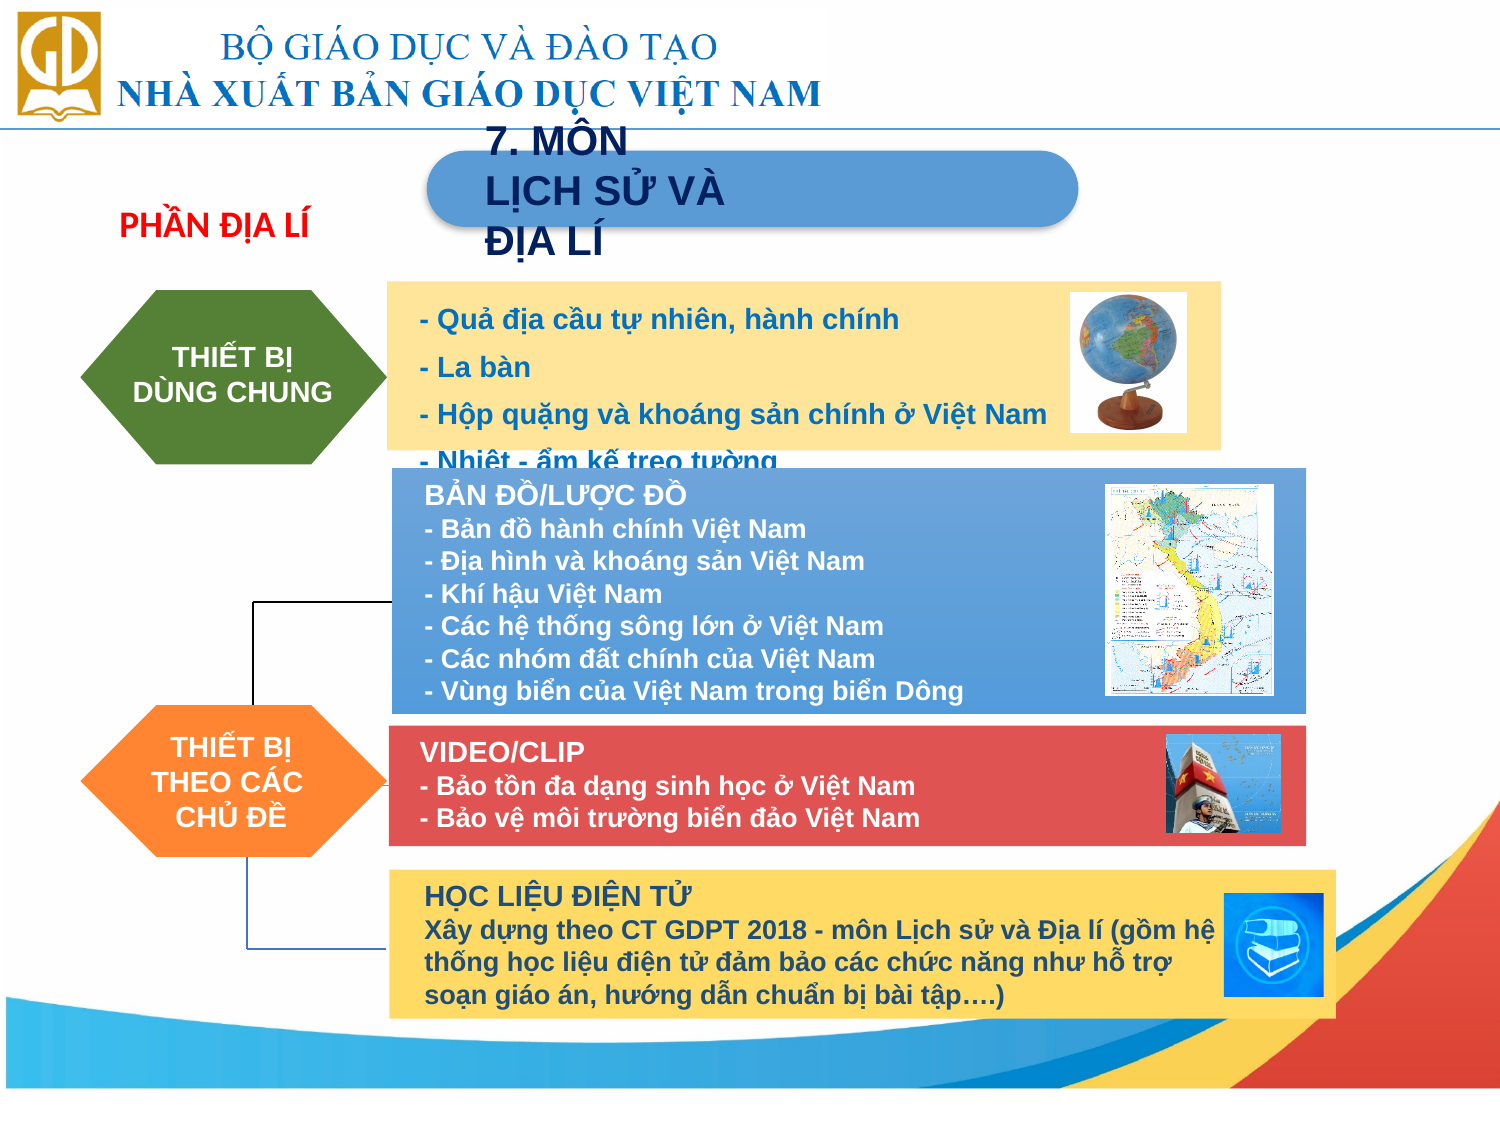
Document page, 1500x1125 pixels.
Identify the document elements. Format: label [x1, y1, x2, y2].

text_box [80, 289, 388, 465]
picture [2, 130, 1500, 1090]
picture [2, 0, 1500, 128]
